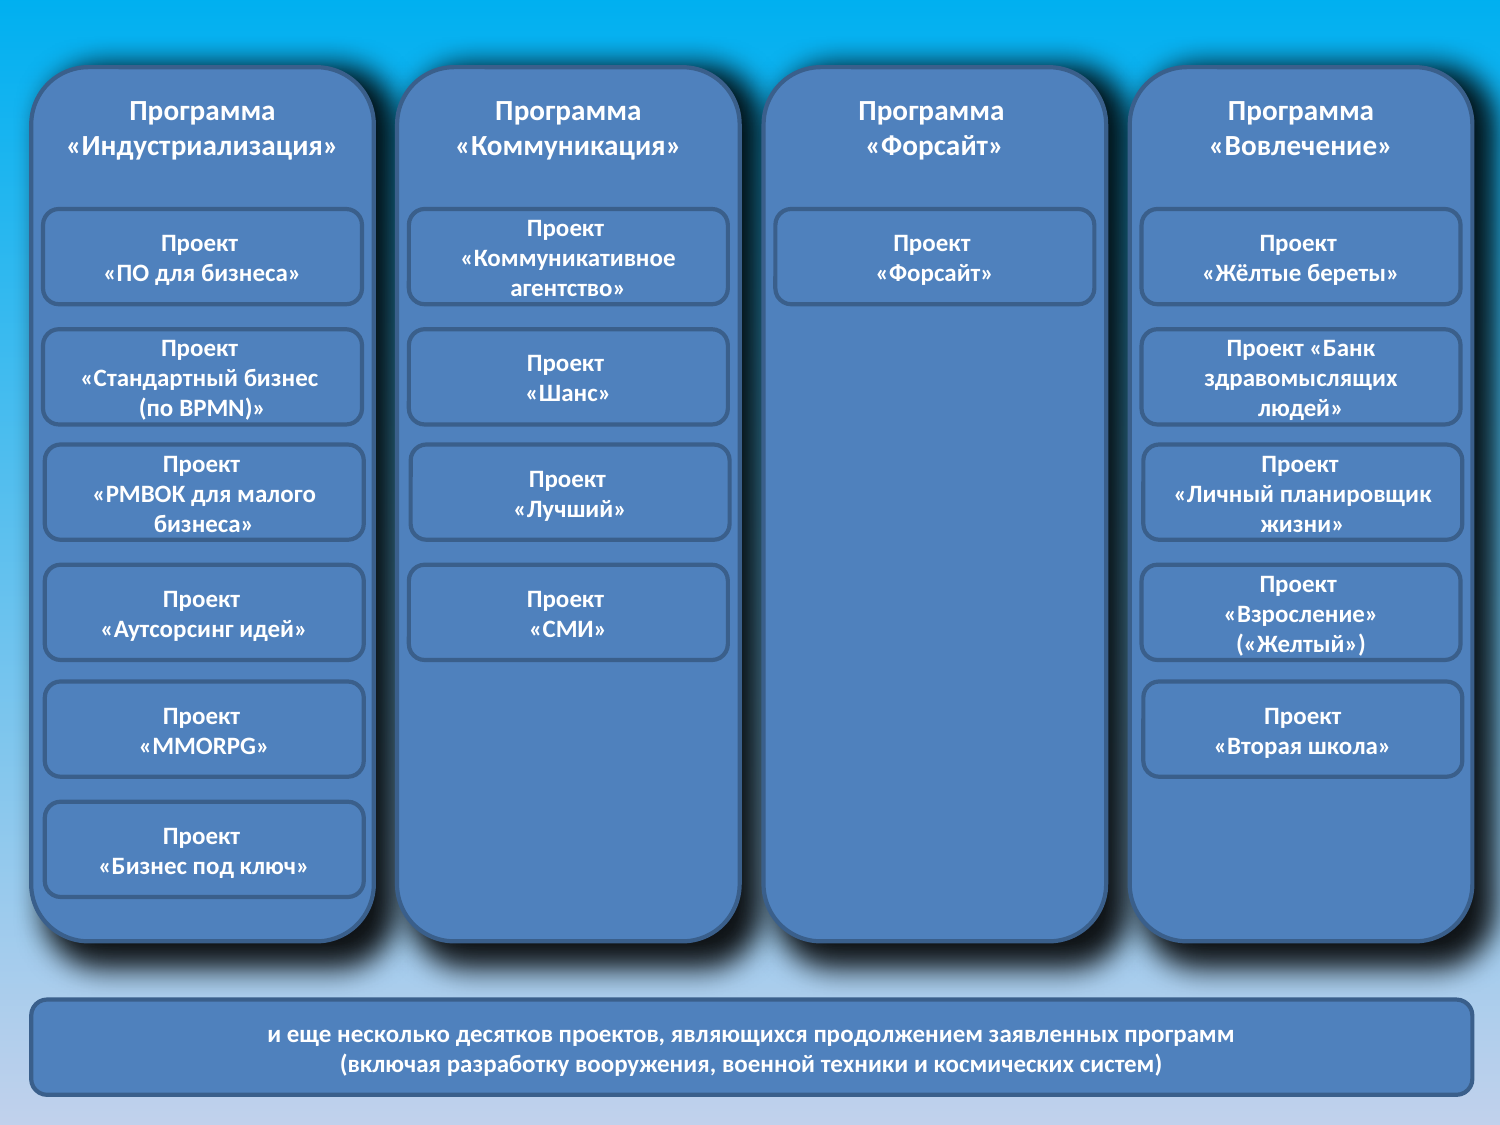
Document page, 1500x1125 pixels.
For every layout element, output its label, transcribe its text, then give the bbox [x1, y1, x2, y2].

text_box Проект «Коммуникативное агентство» [406, 206, 730, 307]
text_box Проект «Жёлтые береты» [1139, 206, 1463, 307]
text_box Программа «Индустриализация» [29, 65, 376, 944]
text_box Проект «Шанс» [406, 327, 730, 427]
text_box Проект «Взросление» («Желтый») [1139, 562, 1463, 663]
text_box Проект «Личный планировщик жизни» [1141, 442, 1465, 542]
text_box Программа «Коммуникация» [394, 65, 742, 944]
text_box Проект «Бизнес под ключ» [42, 799, 366, 900]
text_box Проект «Аутсорсинг идей» [42, 562, 366, 663]
text_box Проект «Лучший» [408, 442, 732, 542]
text_box Программа «Форсайт» [761, 65, 1109, 944]
text_box и еще несколько десятков проектов, являющихся продолжением заявленных программ (включая разработку вооружения, военной техники и космических систем) [29, 997, 1475, 1097]
text_box Проект «СМИ» [406, 562, 730, 663]
text_box Проект «Стандартный бизнес (по BPMN)» [40, 327, 365, 427]
text_box Проект «Форсайт» [773, 206, 1097, 307]
text_box Проект «Вторая школа» [1141, 679, 1465, 779]
text_box Проект «ПО для бизнеса» [40, 206, 365, 307]
text_box Проект «MMORPG» [42, 679, 366, 779]
text_box Проект «PMBOK для малого бизнеса» [42, 442, 366, 542]
text_box Проект «Банк здравомыслящих людей» [1139, 327, 1463, 427]
text_box Программа «Вовлечение» [1127, 65, 1475, 944]
